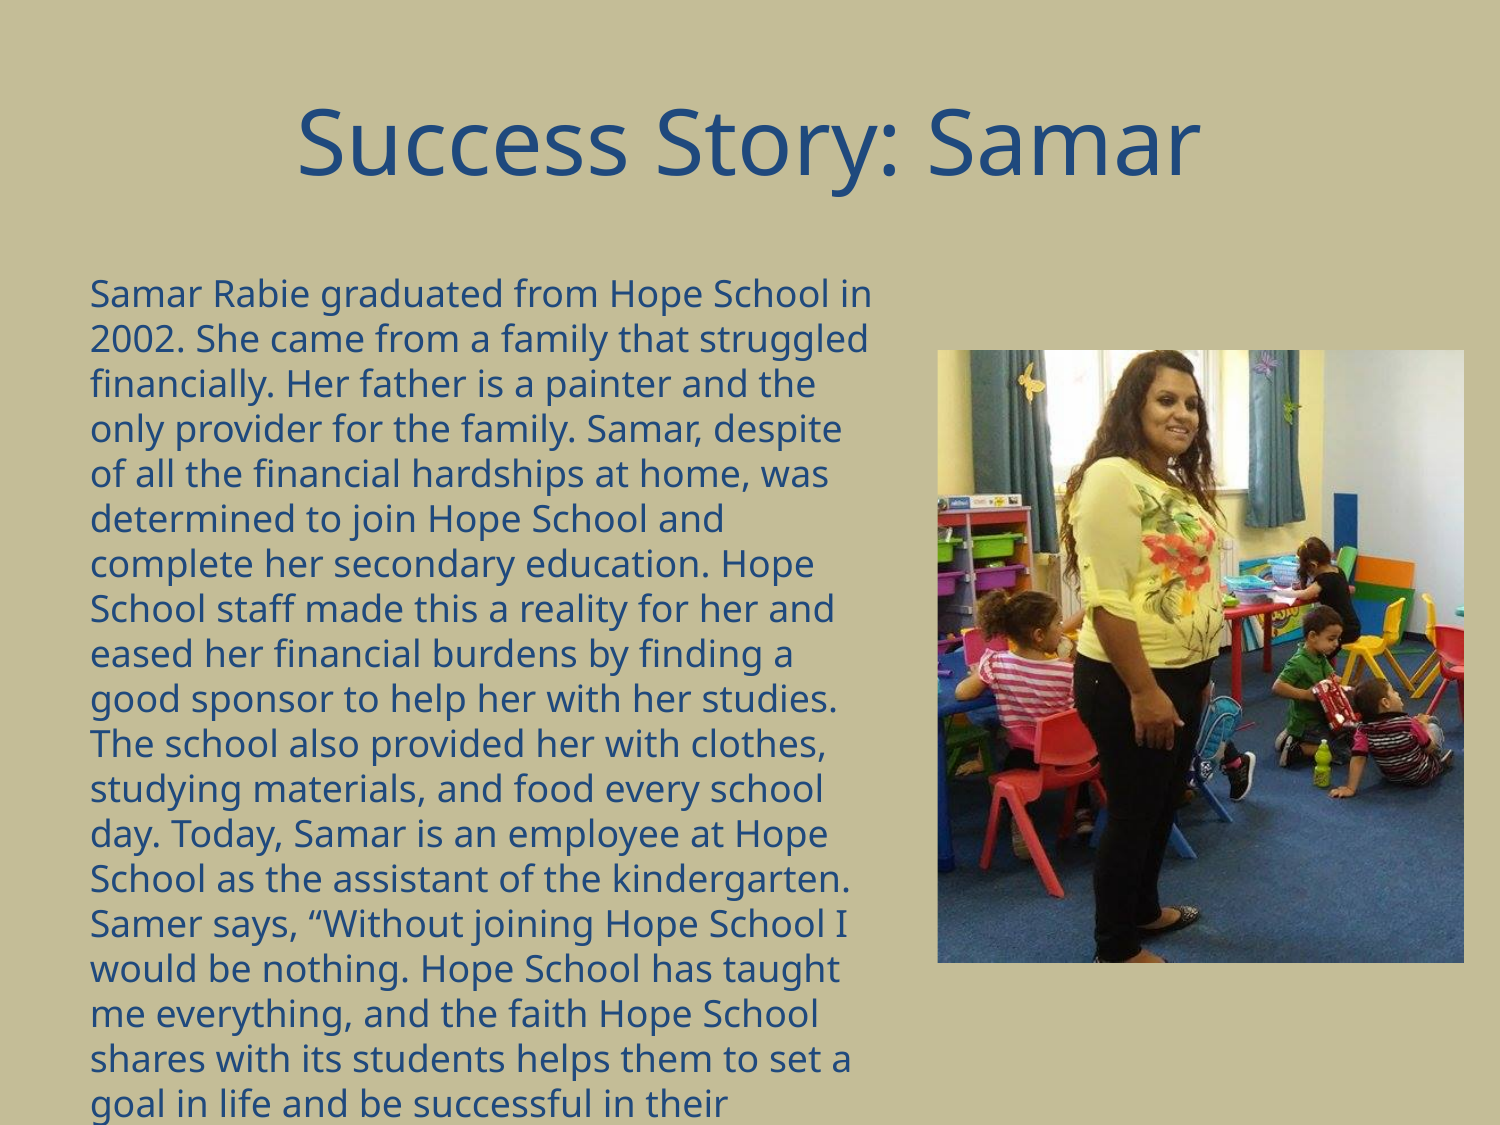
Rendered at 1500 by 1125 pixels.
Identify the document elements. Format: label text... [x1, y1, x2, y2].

picture [937, 349, 1465, 963]
title Success Story: Samar [75, 45, 1425, 233]
text_box Samar Rabie graduated from Hope School in 2002. She came from a family that struggled financially. Her father is a painter and the only provider for the family. Samar, despite of all the financial hardships at home, was determined to join Hope School and complete her secondary education. Hope School staff made this a reality for her and eased her financial burdens by finding a good sponsor to help her with her studies. The school also provided her with clothes, studying materials, and food every school day. Today, Samar is an employee at Hope School as the assistant of the kindergarten. Samer says, “Without joining Hope School I would be nothing. Hope School has taught me everything, and the faith Hope School shares with its students helps them to set a goal in life and be successful in their futures.” [74, 262, 900, 1125]
